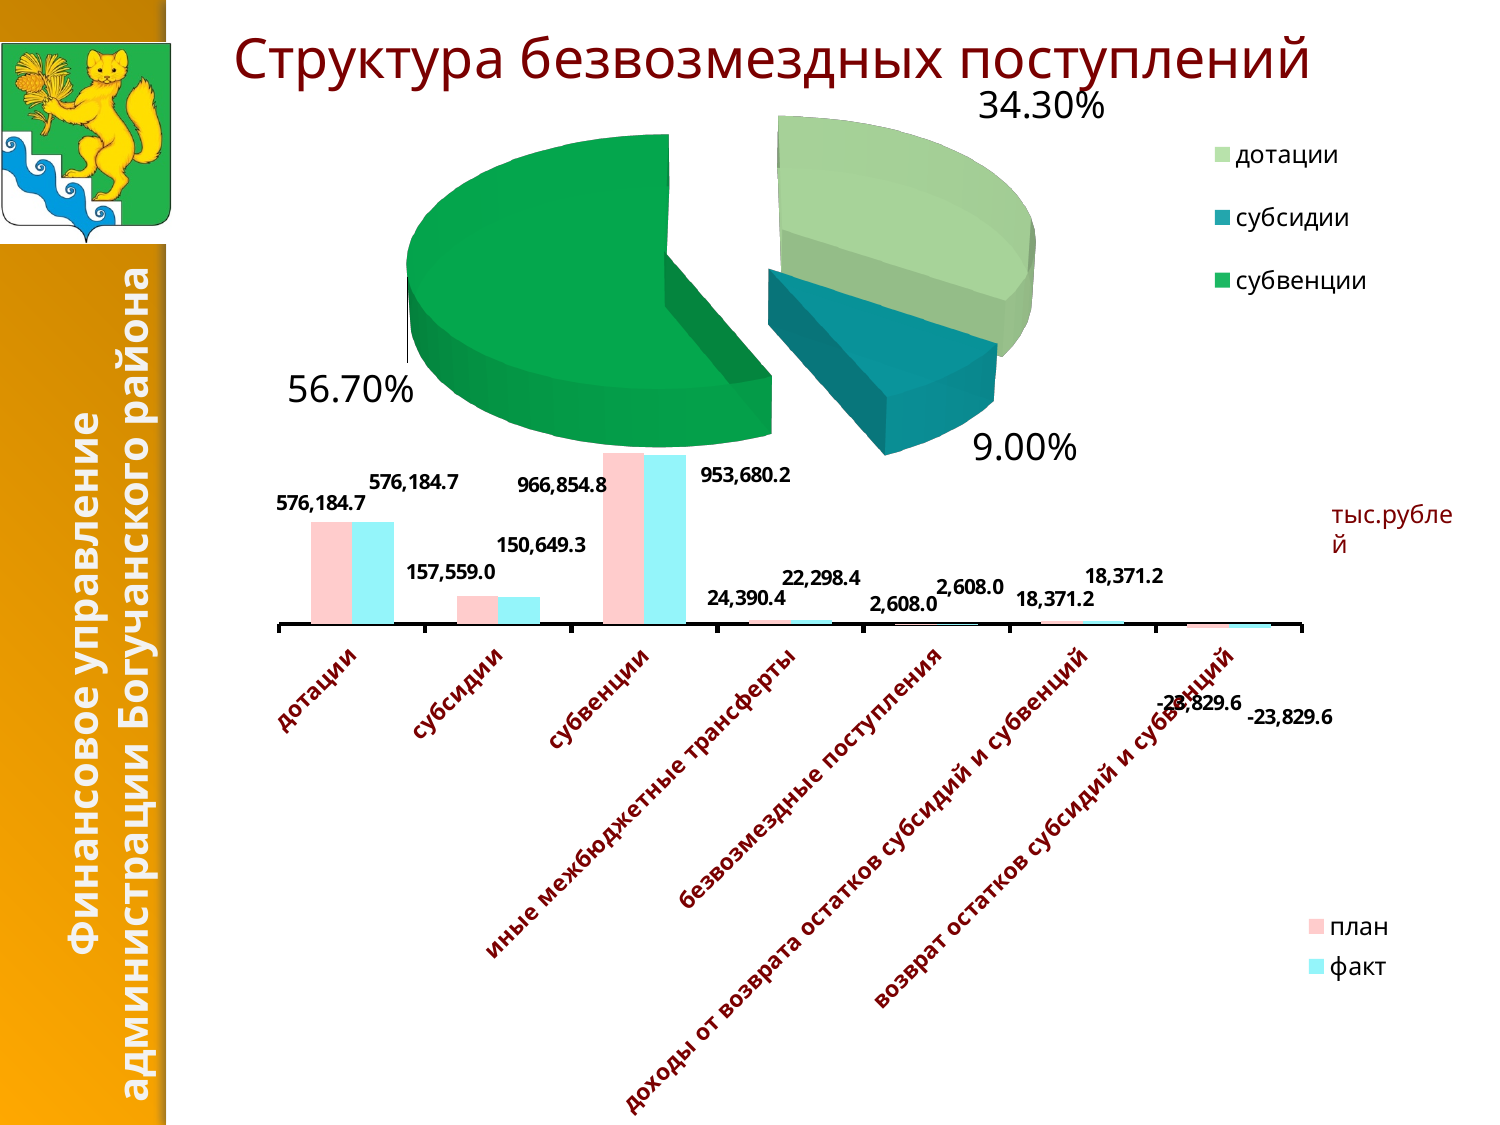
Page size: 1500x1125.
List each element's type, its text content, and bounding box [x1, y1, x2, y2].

chart [206, 77, 1436, 1125]
title Структура безвозмездных поступлений [218, 0, 1430, 114]
text_box тыс.рублей [1442, 491, 1471, 567]
picture [0, 42, 172, 244]
